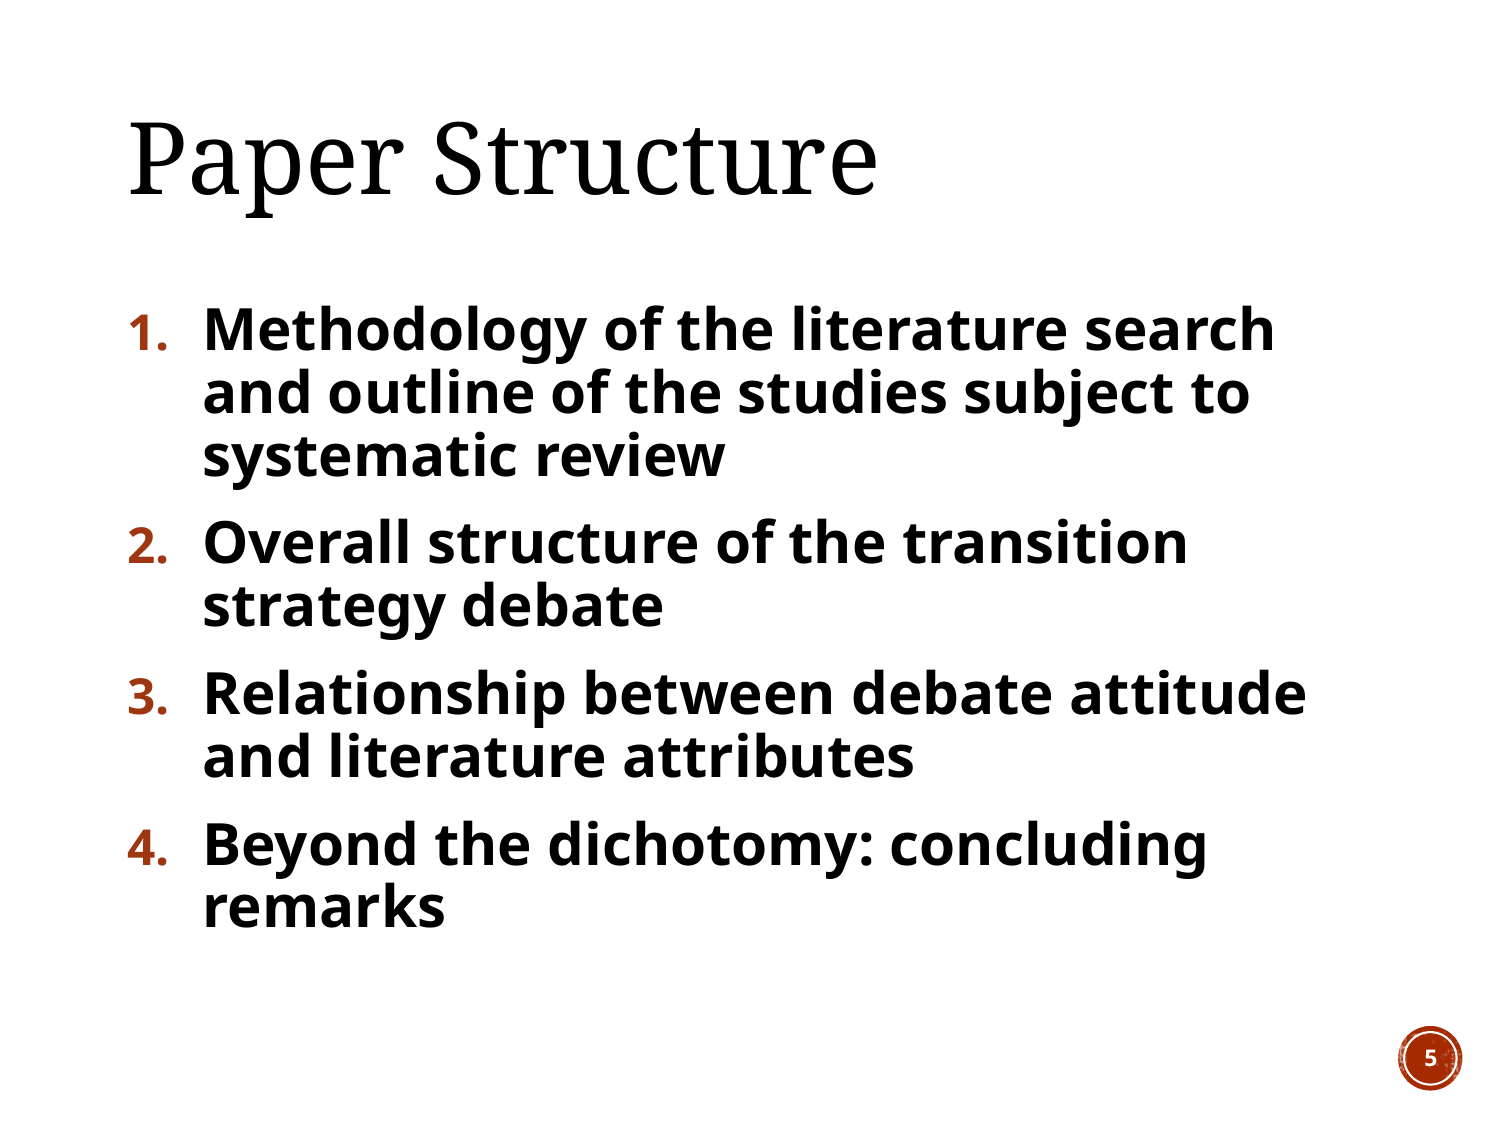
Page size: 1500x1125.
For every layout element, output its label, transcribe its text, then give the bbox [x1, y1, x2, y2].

slide_number 5 [1391, 1028, 1471, 1089]
title Paper Structure [112, 79, 1388, 246]
list Methodology of the literature search and outline of the studies subject to systematic review Overall structure of the transition strategy debate Relationship between debate attitude and literature attributes Beyond the dichotomy: concluding remarks [112, 292, 1388, 1013]
